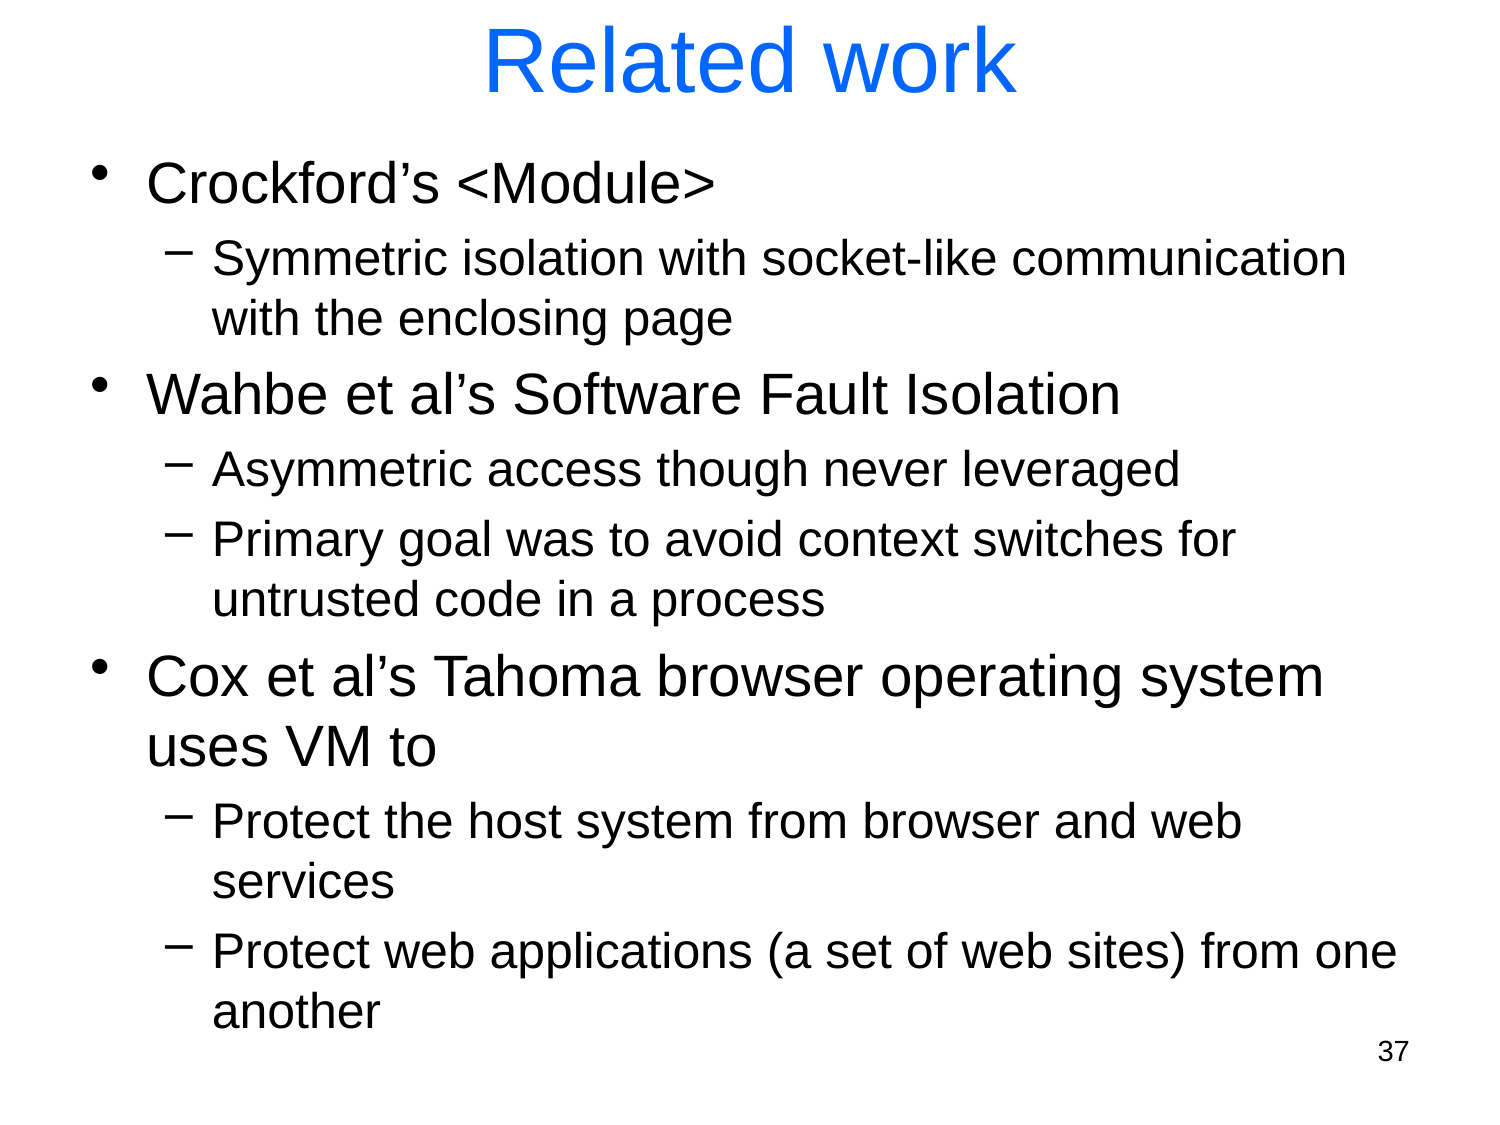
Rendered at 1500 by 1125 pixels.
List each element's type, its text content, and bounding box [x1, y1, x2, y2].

title Related work [74, 0, 1426, 137]
list Crockford’s <Module> Symmetric isolation with socket-like communication with the enclosing page Wahbe et al’s Software Fault Isolation Asymmetric access though never leveraged Primary goal was to avoid context switches for untrusted code in a process Cox et al’s Tahoma browser operating system uses VM to Protect the host system from browser and web services Protect web applications (a set of web sites) from one another [74, 137, 1426, 881]
slide_number 37 [1074, 1024, 1426, 1103]
